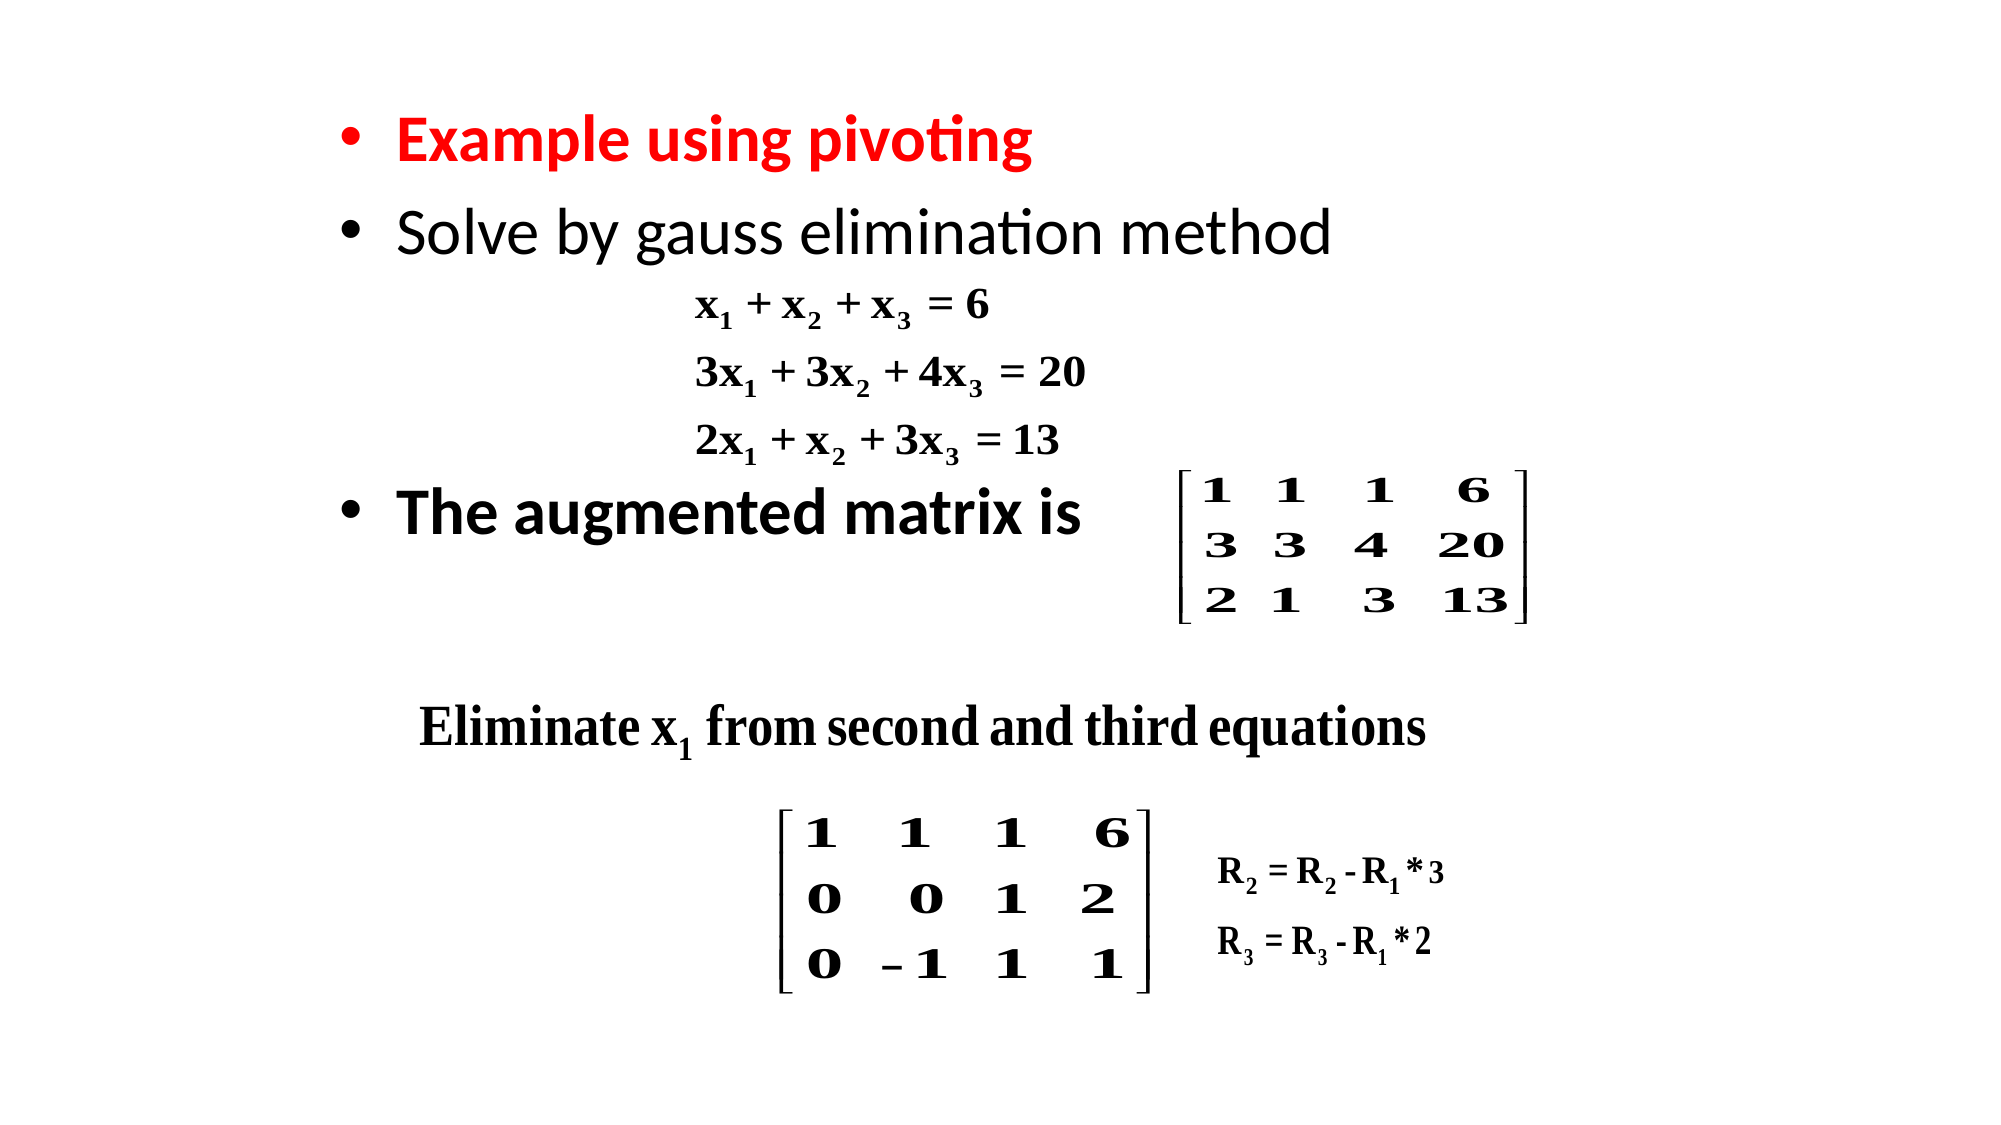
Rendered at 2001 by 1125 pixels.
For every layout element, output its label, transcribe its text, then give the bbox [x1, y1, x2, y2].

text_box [687, 274, 1096, 476]
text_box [412, 687, 1438, 776]
list Example using pivoting Solve by gauss elimination method The augmented matrix is [324, 87, 1676, 1006]
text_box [1212, 849, 1451, 901]
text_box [1162, 462, 1551, 634]
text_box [762, 799, 1176, 1005]
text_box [1212, 912, 1438, 976]
